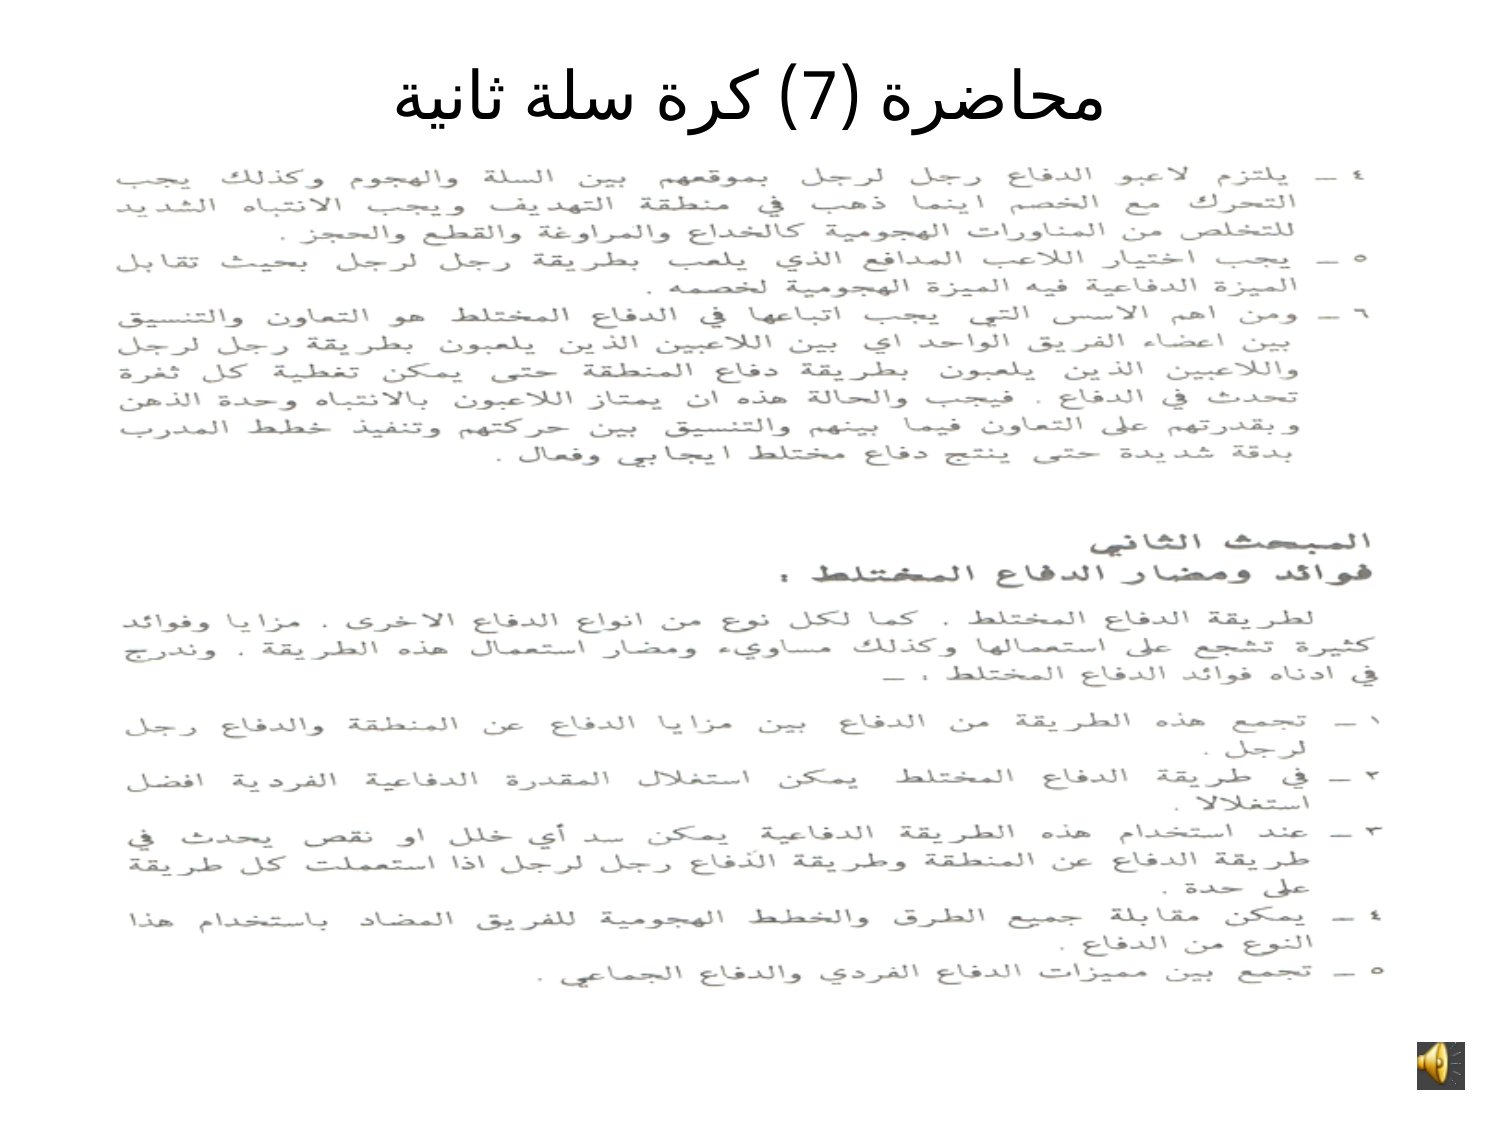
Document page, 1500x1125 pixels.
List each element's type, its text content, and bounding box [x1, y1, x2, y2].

picture [1415, 1040, 1467, 1092]
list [81, 152, 1419, 1006]
title محاضرة (7) كرة سلة ثانية [75, 45, 1425, 141]
